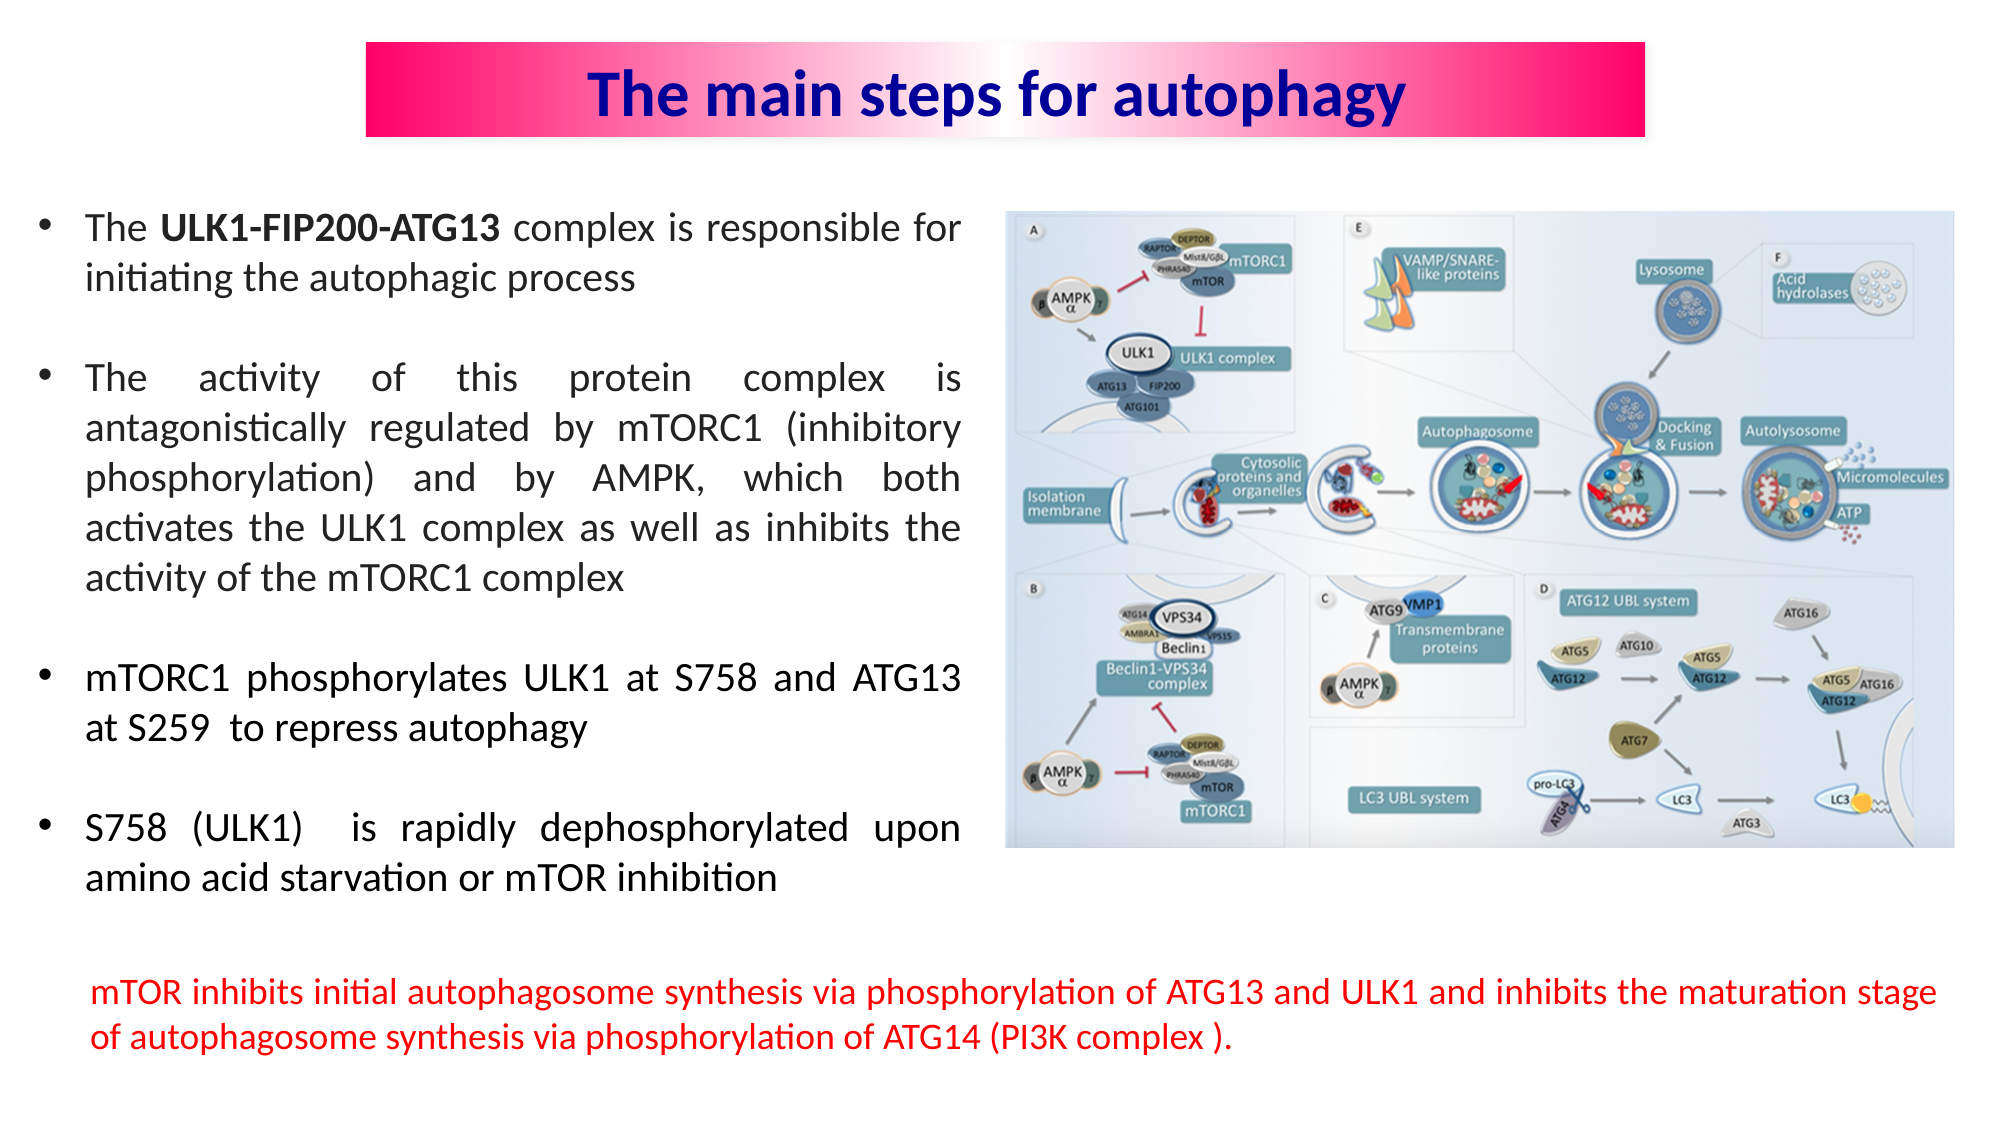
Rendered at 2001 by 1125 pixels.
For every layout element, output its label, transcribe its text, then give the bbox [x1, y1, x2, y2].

text_box The main steps for autophagy [365, 42, 1646, 137]
text_box mTOR inhibits initial autophagosome synthesis via phosphorylation of ATG13 and ULK1 and inhibits the maturation stage of autophagosome synthesis via phosphorylation of ATG14 (PI3K complex ). [75, 959, 1955, 1065]
text_box The ULK1-FIP200-ATG13 complex is responsible for initiating the autophagic process The activity of this protein complex is antagonistically regulated by mTORC1 (inhibitory phosphorylation) and by AMPK, which both activates the ULK1 complex as well as inhibits the activity of the mTORC1 complex mTORC1 phosphorylates ULK1 at S758 and ATG13 at S259 to repress autophagy S758 (ULK1) is rapidly dephosphorylated upon amino acid starvation or mTOR inhibition [23, 192, 977, 953]
picture [1005, 211, 1955, 848]
